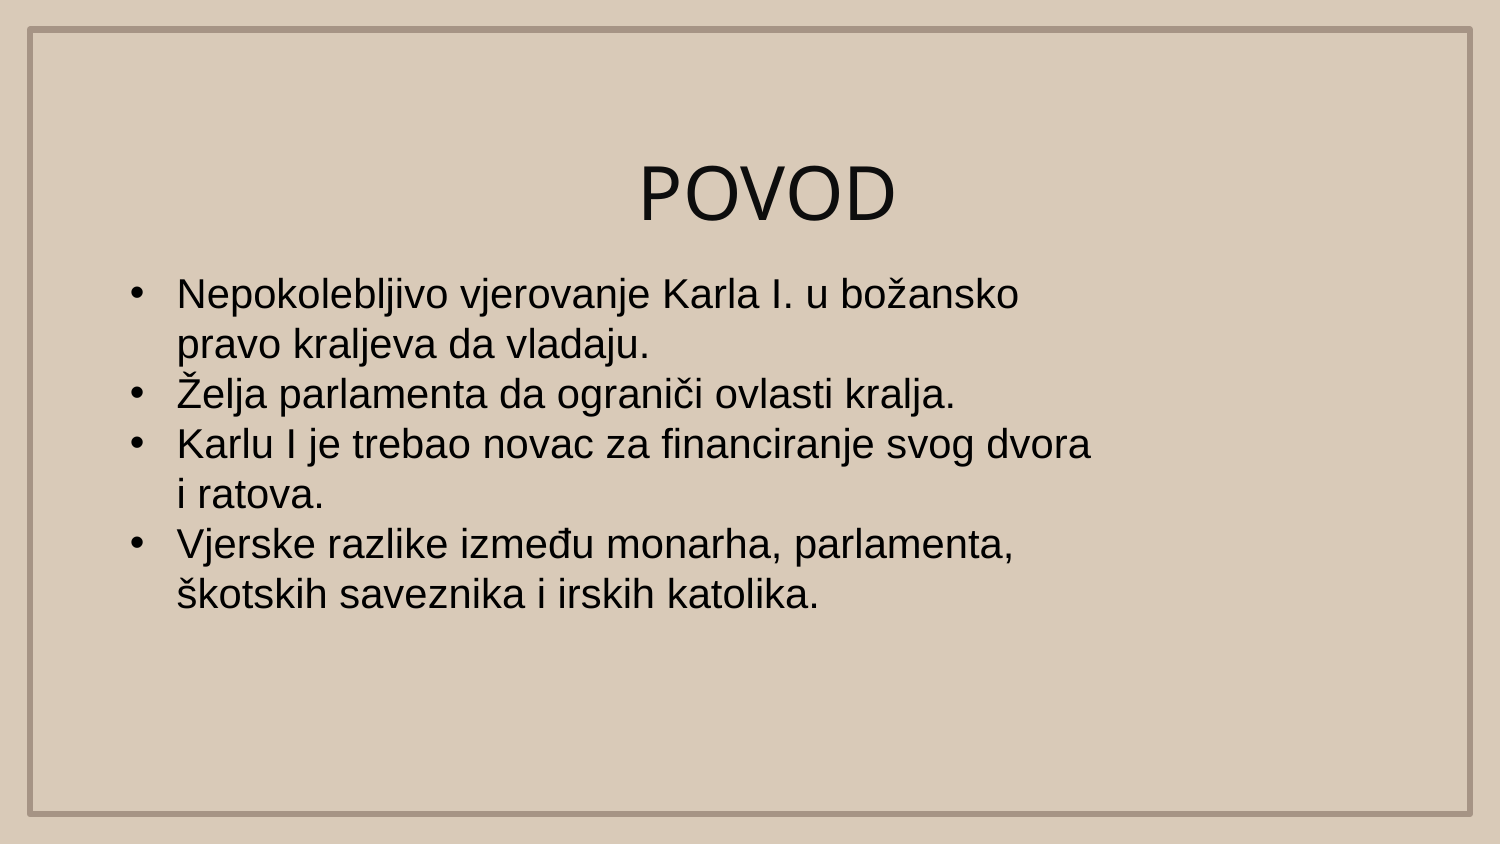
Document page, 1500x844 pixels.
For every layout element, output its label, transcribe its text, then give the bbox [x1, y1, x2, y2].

text_box Nepokolebljivo vjerovanje Karla I. u božansko pravo kraljeva da vladaju. Želja parlamenta da ograniči ovlasti kralja. Karlu I je trebao novac za financiranje svog dvora i ratova. Vjerske razlike između monarha, parlamenta, škotskih saveznika i irskih katolika. [114, 259, 1125, 625]
title POVOD [182, 84, 1354, 251]
